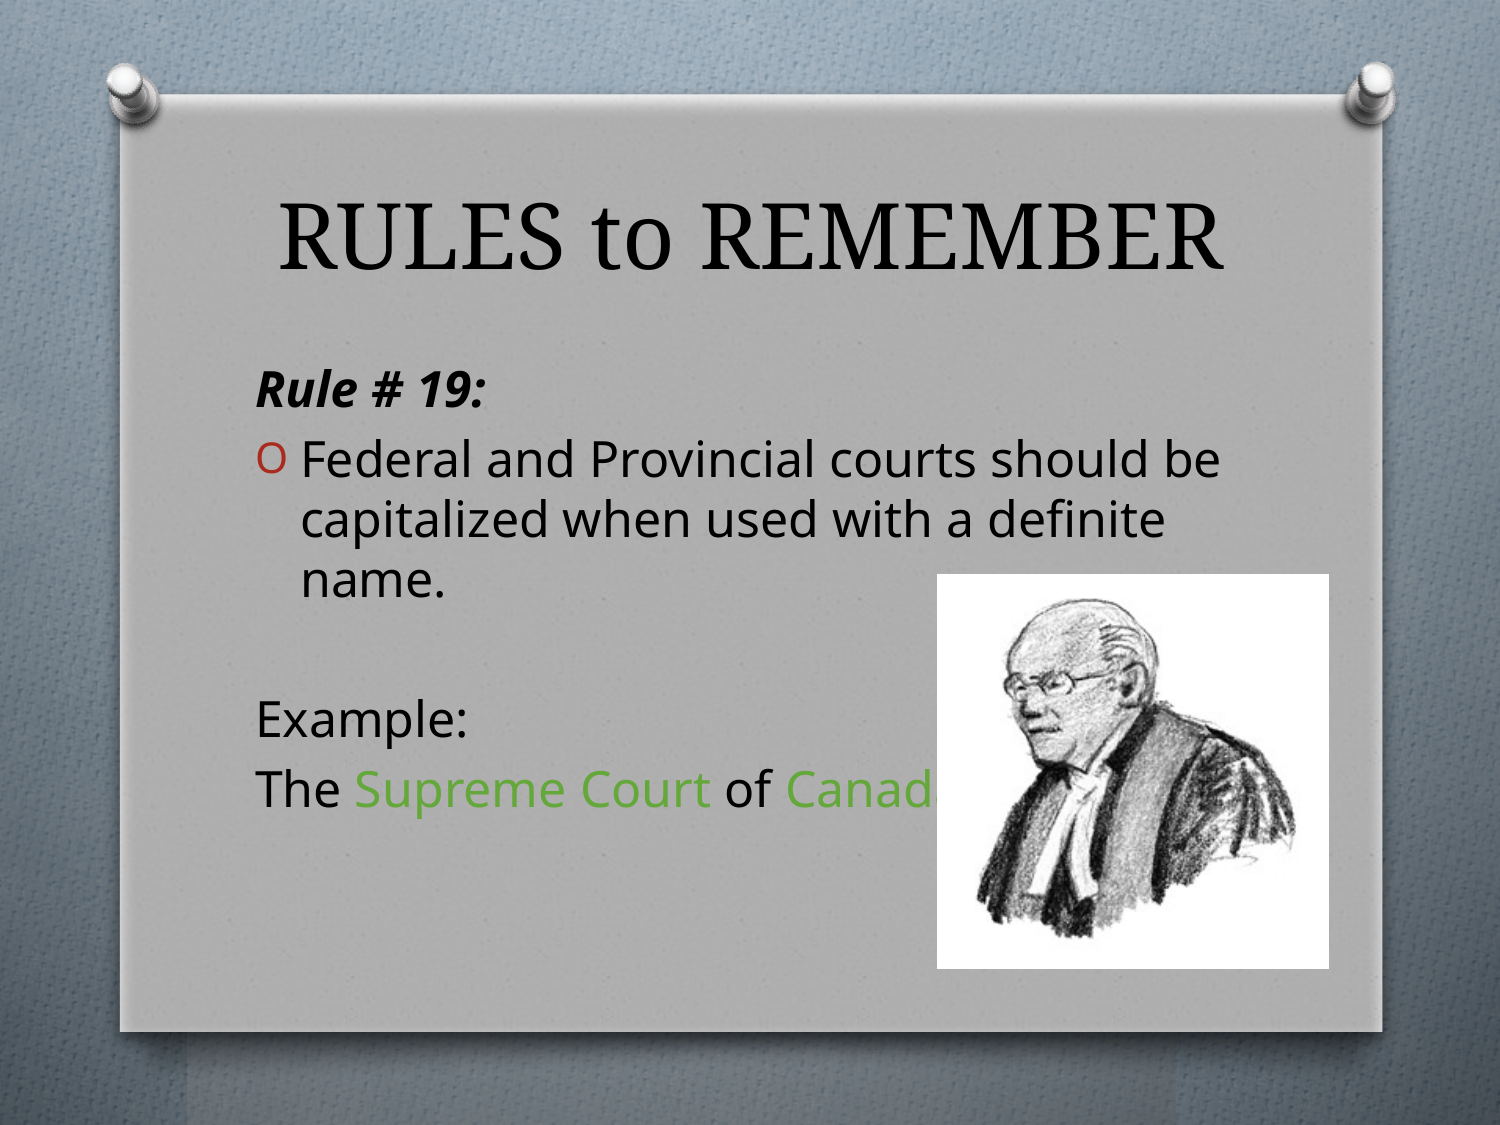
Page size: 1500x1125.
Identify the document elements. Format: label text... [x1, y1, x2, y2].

picture [75, 29, 198, 153]
list Rule # 19: Federal and Provincial courts should be capitalized when used with a definite name. Example: The Supreme Court of Canada [240, 350, 1257, 1000]
picture [1317, 35, 1439, 156]
picture [937, 574, 1329, 969]
title RULES to REMEMBER [179, 134, 1323, 332]
